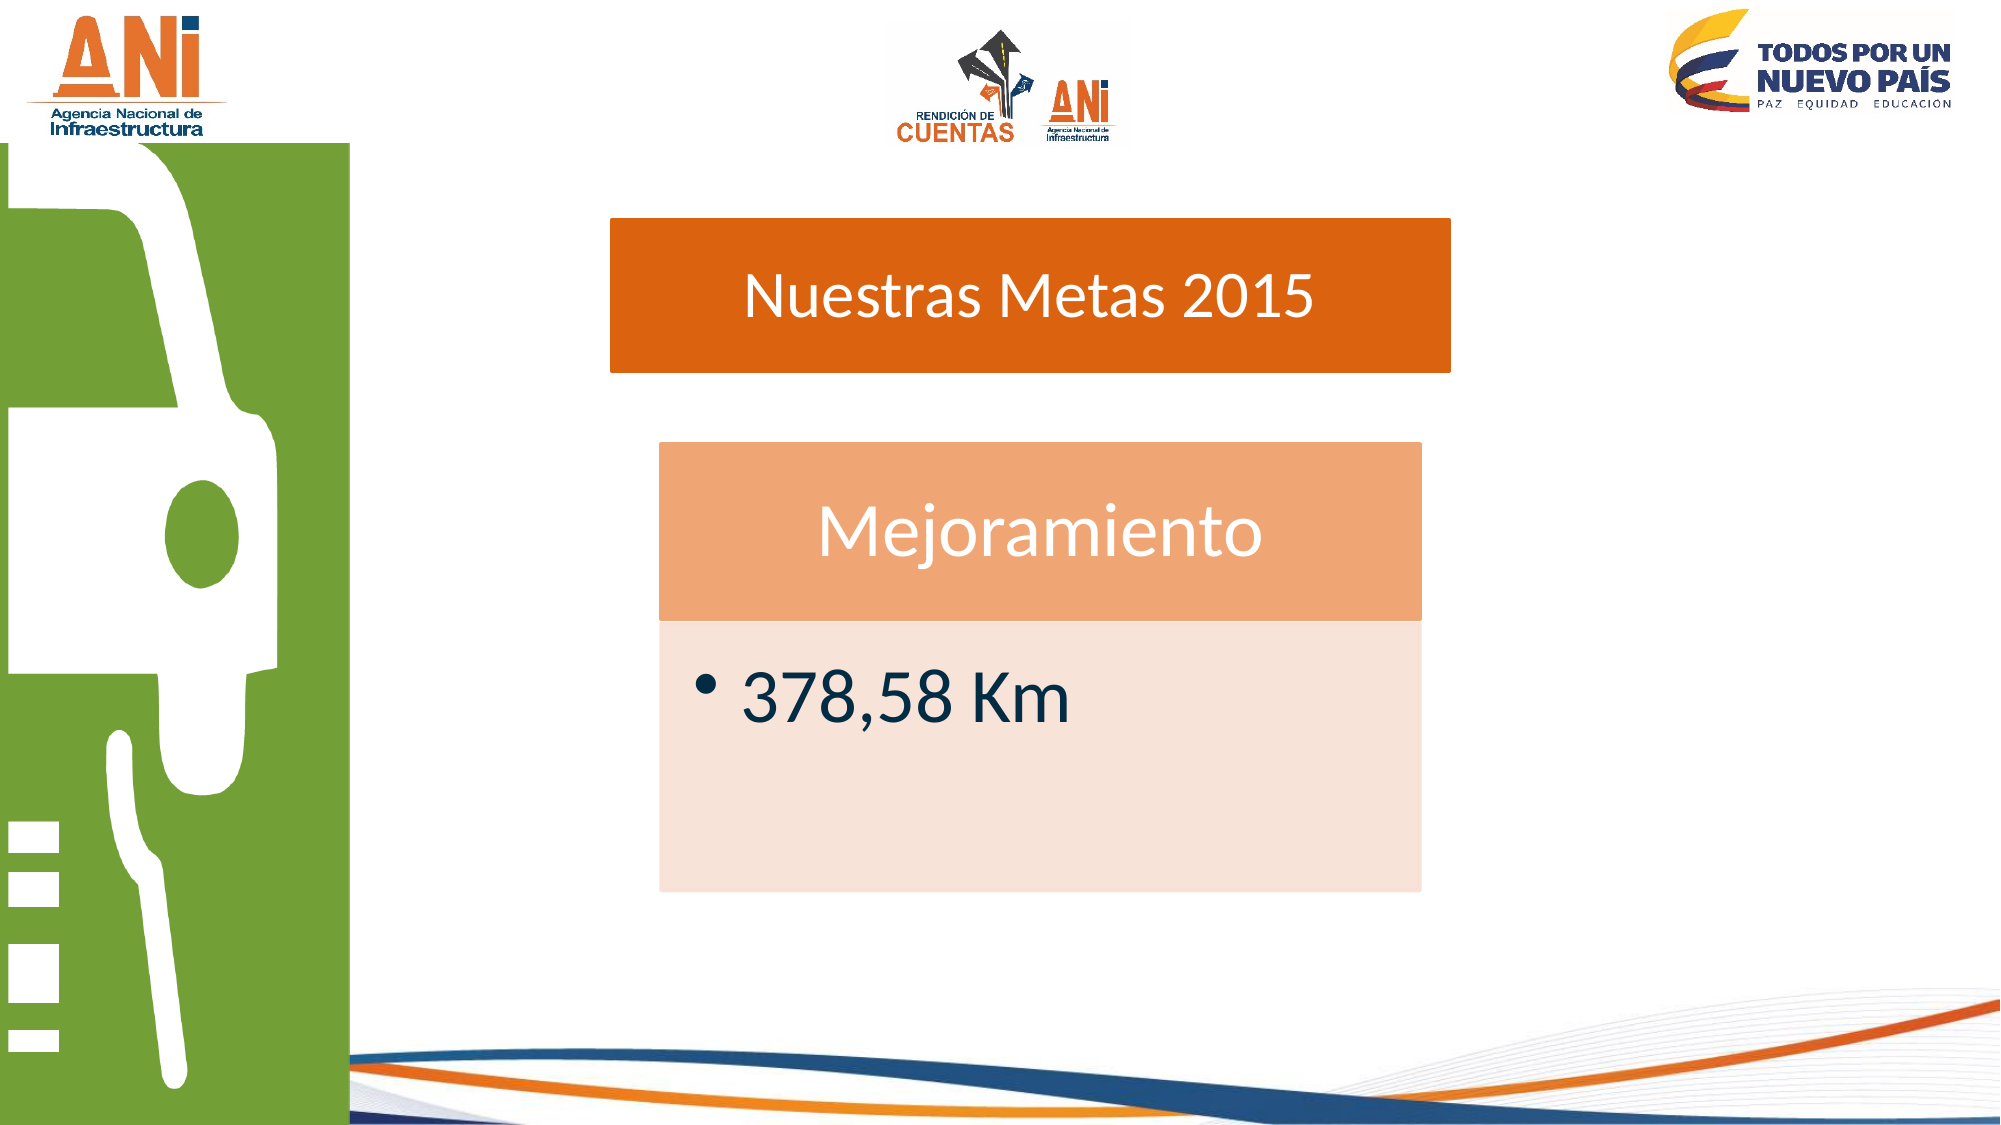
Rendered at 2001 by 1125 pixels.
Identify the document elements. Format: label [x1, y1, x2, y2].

picture [1666, 7, 1954, 114]
text_box [611, 219, 1450, 372]
picture [351, 987, 2000, 1125]
text_box [661, 444, 1420, 896]
picture [887, 18, 1131, 150]
text_box [0, 125, 351, 1125]
picture [25, 15, 231, 125]
